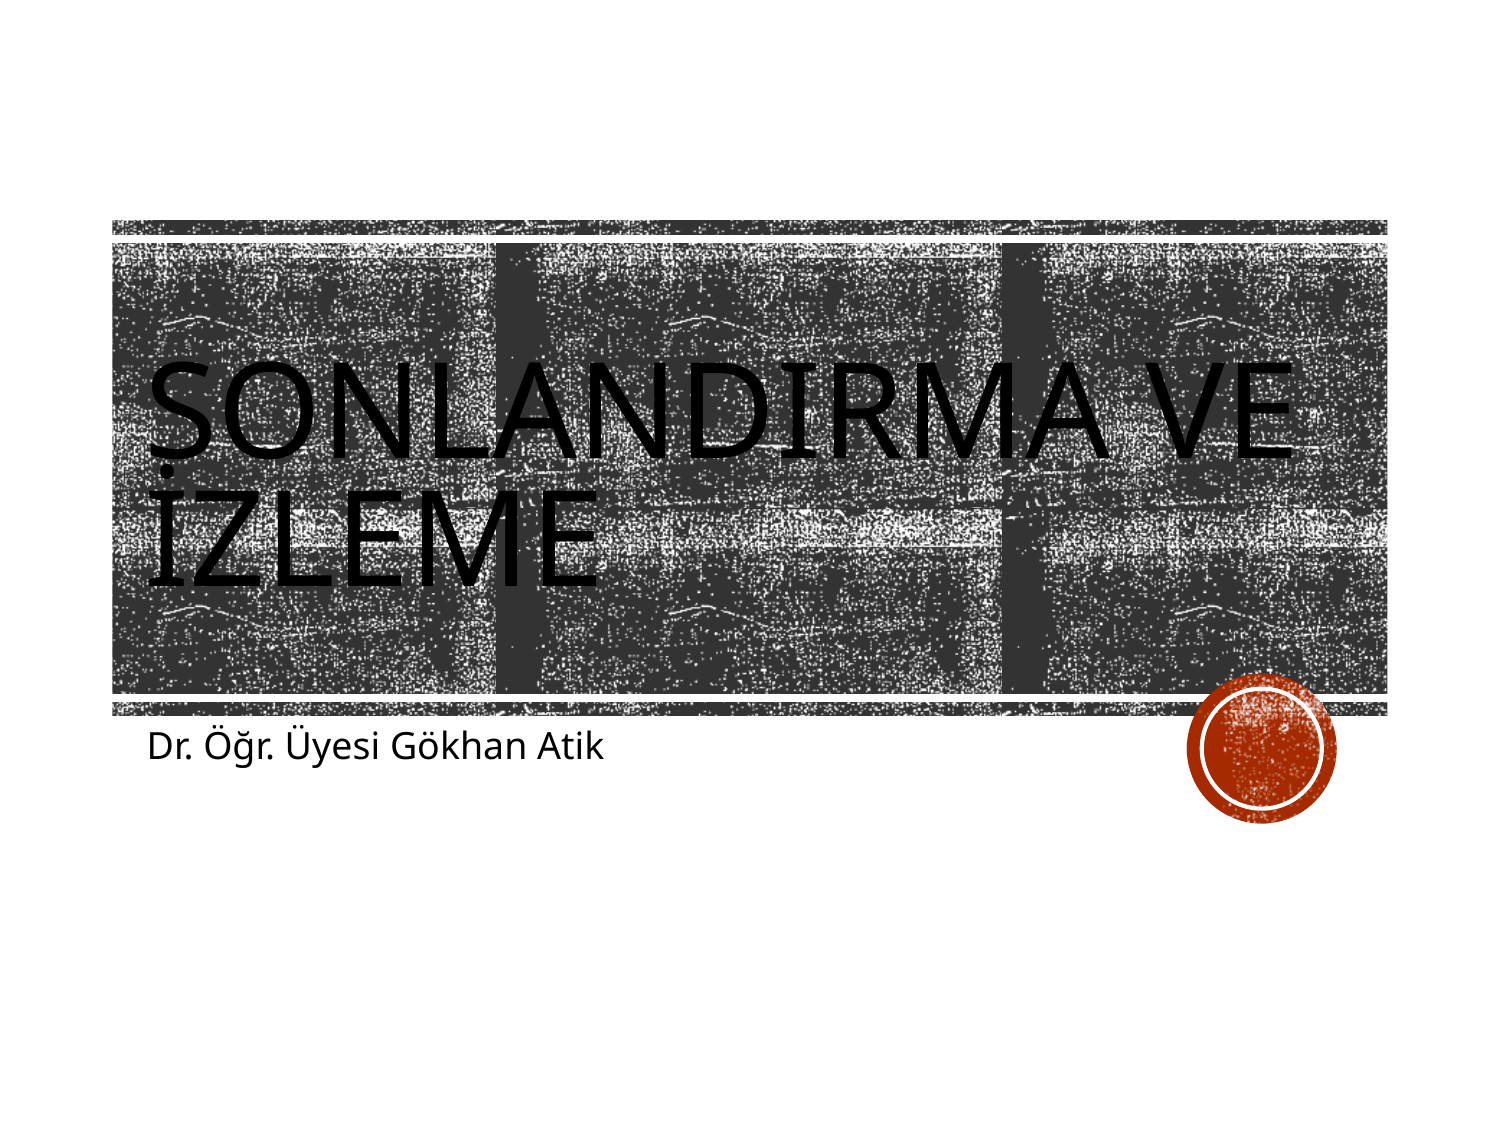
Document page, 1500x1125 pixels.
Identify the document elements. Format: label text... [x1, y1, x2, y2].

title SONLANDIRMA VE İZLEME [129, 234, 1375, 733]
subtitle Dr. Öğr. Üyesi Gökhan Atik [131, 720, 1103, 896]
